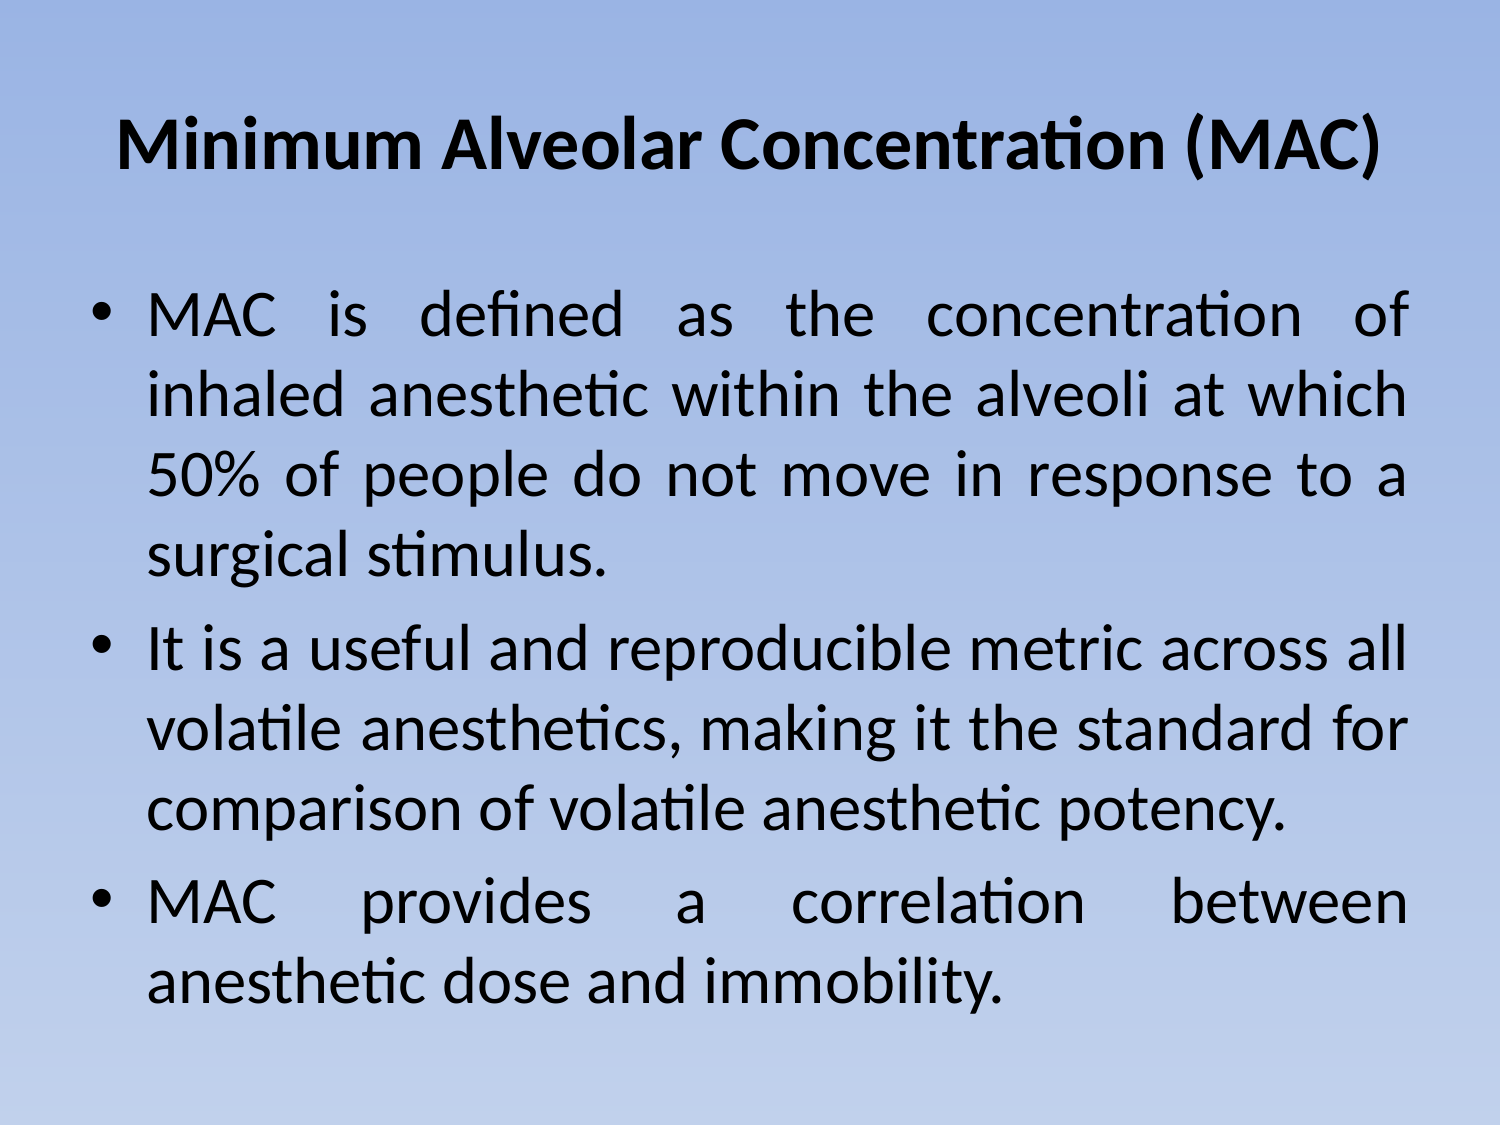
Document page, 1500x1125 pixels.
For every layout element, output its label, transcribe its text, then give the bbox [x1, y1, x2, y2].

list MAC is defined as the concentration of inhaled anesthetic within the alveoli at which 50% of people do not move in response to a surgical stimulus. It is a useful and reproducible metric across all volatile anesthetics, making it the standard for comparison of volatile anesthetic potency. MAC provides a correlation between anesthetic dose and immobility. [75, 262, 1425, 1088]
title Minimum Alveolar Concentration (MAC) [75, 45, 1425, 233]
